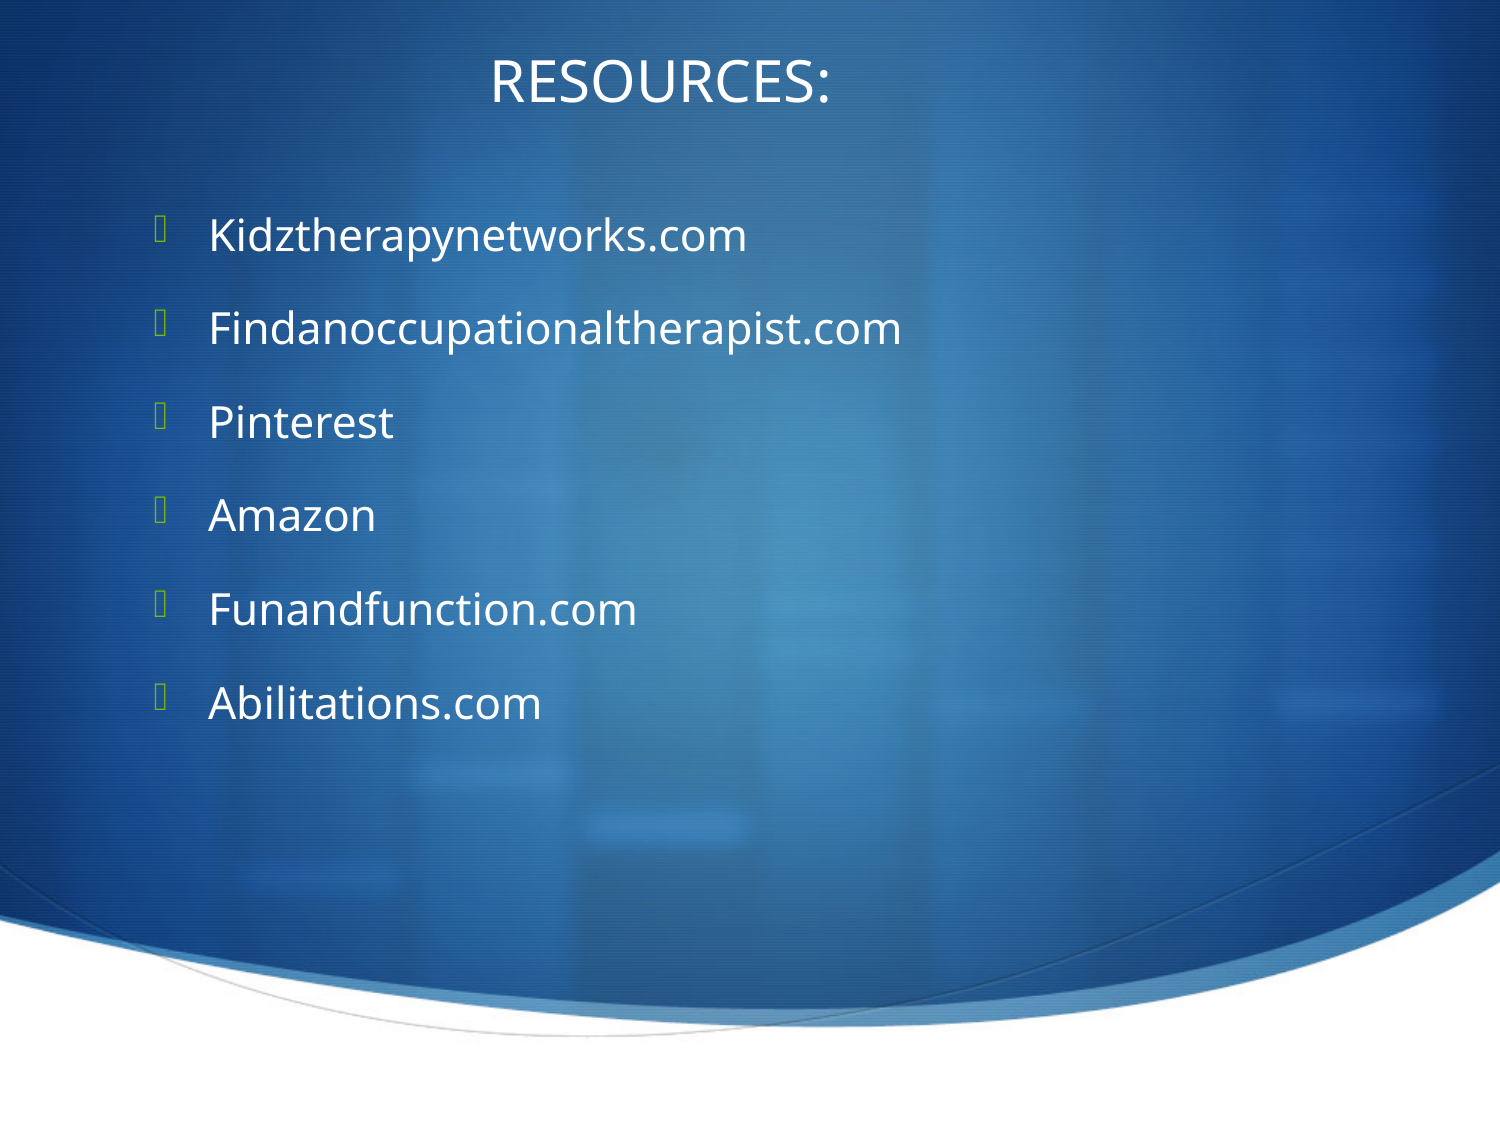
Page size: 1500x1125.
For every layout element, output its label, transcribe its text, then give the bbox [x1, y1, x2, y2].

text_box RESOURCES: [475, 36, 862, 122]
text_box Kidztherapynetworks.com Findanoccupationaltherapist.com Pinterest Amazon Funandfunction.com Abilitations.com [138, 199, 1051, 736]
picture [0, 0, 1500, 1125]
